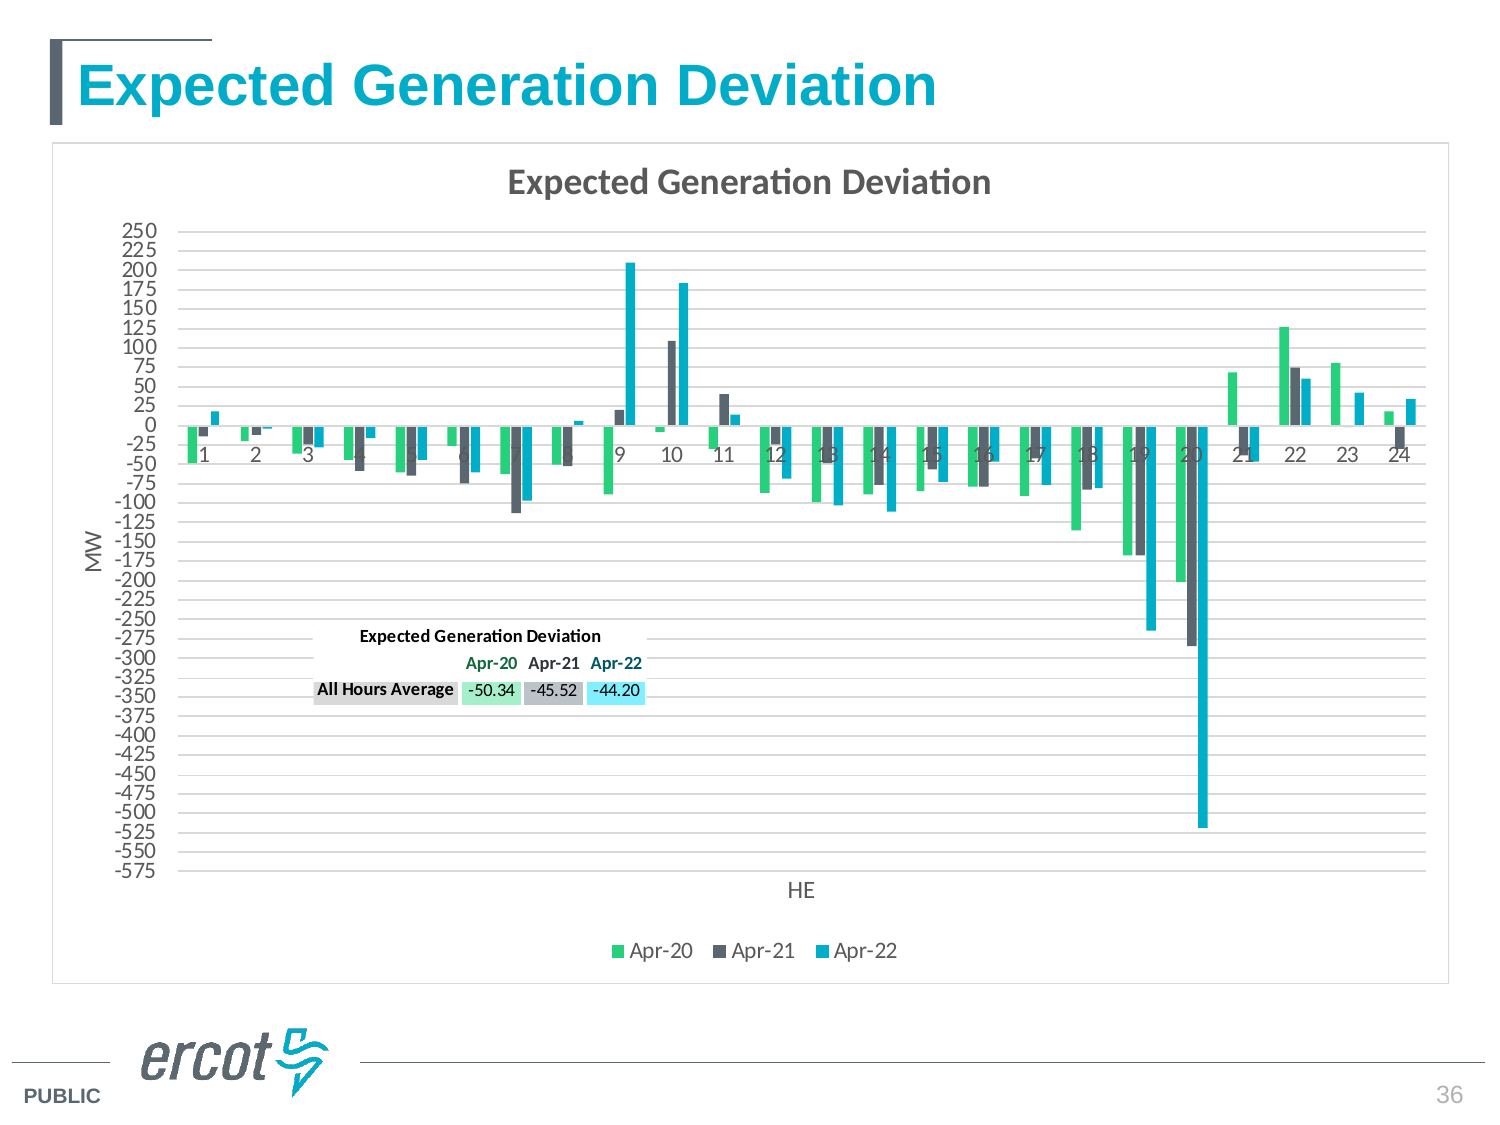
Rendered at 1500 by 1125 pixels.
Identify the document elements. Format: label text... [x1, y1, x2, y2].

title Expected Generation Deviation [62, 39, 1450, 125]
picture [137, 1024, 332, 1100]
picture [50, 141, 1450, 984]
slide_number 36 [1412, 1076, 1488, 1112]
